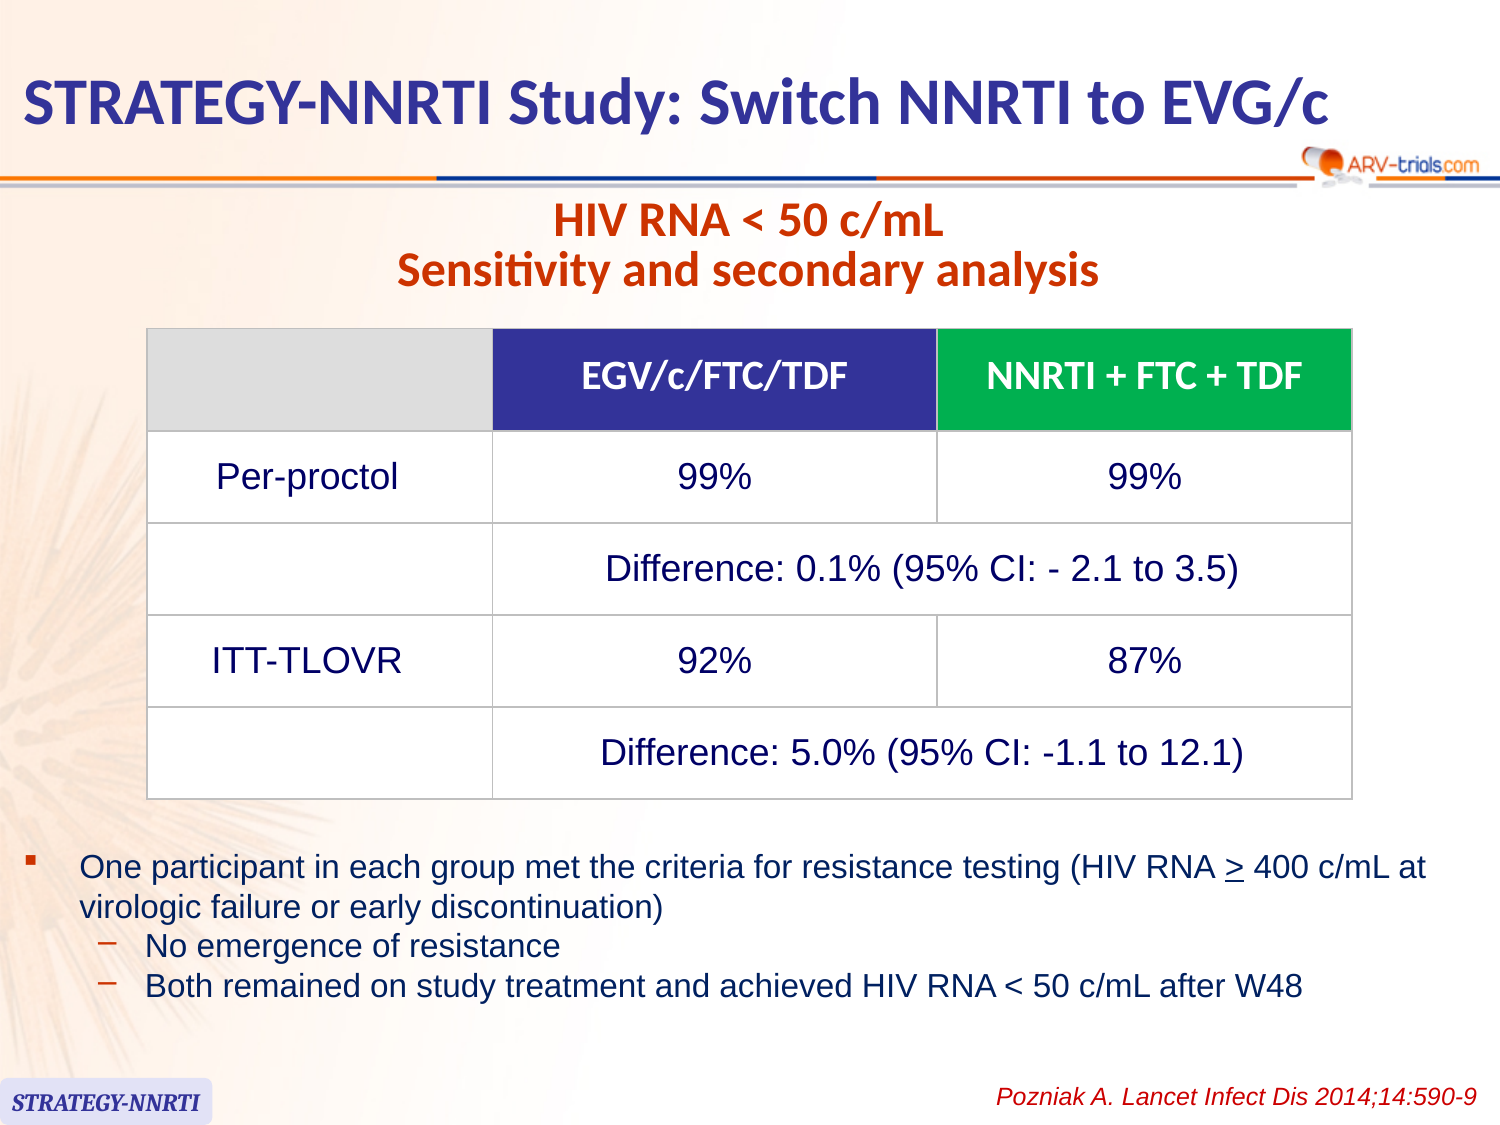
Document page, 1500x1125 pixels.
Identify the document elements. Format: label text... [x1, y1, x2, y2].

table_cell Difference: 0.1% (95% CI: - 2.1 to 3.5) [493, 524, 1351, 614]
text_box HIV RNA < 50 c/mL Sensitivity and secondary analysis [382, 190, 1116, 304]
table_cell 87% [938, 616, 1351, 706]
table_cell 99% [938, 432, 1351, 522]
table_cell Difference: 5.0% (95% CI: -1.1 to 12.1) [493, 708, 1351, 798]
table_cell ITT-TLOVR [148, 616, 492, 706]
table_cell 92% [493, 616, 936, 706]
table_cell Per-proctol [148, 432, 492, 522]
title STRATEGY-NNRTI Study: Switch NNRTI to EVG/c [8, 6, 1500, 190]
table_header EGV/c/FTC/TDF [493, 329, 936, 430]
table_cell 99% [493, 432, 936, 522]
text_box STRATEGY-NNRTI [0, 1077, 213, 1125]
table_header NNRTI + FTC + TDF [938, 329, 1351, 430]
text_box One participant in each group met the criteria for resistance testing (HIV RNA > 400 c/mL at virologic failure or early discontinuation) No emergence of resistance Both remained on study treatment and achieved HIV RNA < 50 c/mL after W48 [8, 837, 1489, 1019]
text_box Pozniak A. Lancet Infect Dis 2014;14:590-9 [967, 1073, 1493, 1118]
table_header [148, 329, 492, 430]
table_cell [148, 708, 492, 798]
table_cell [148, 524, 492, 614]
picture [0, 0, 1500, 1125]
